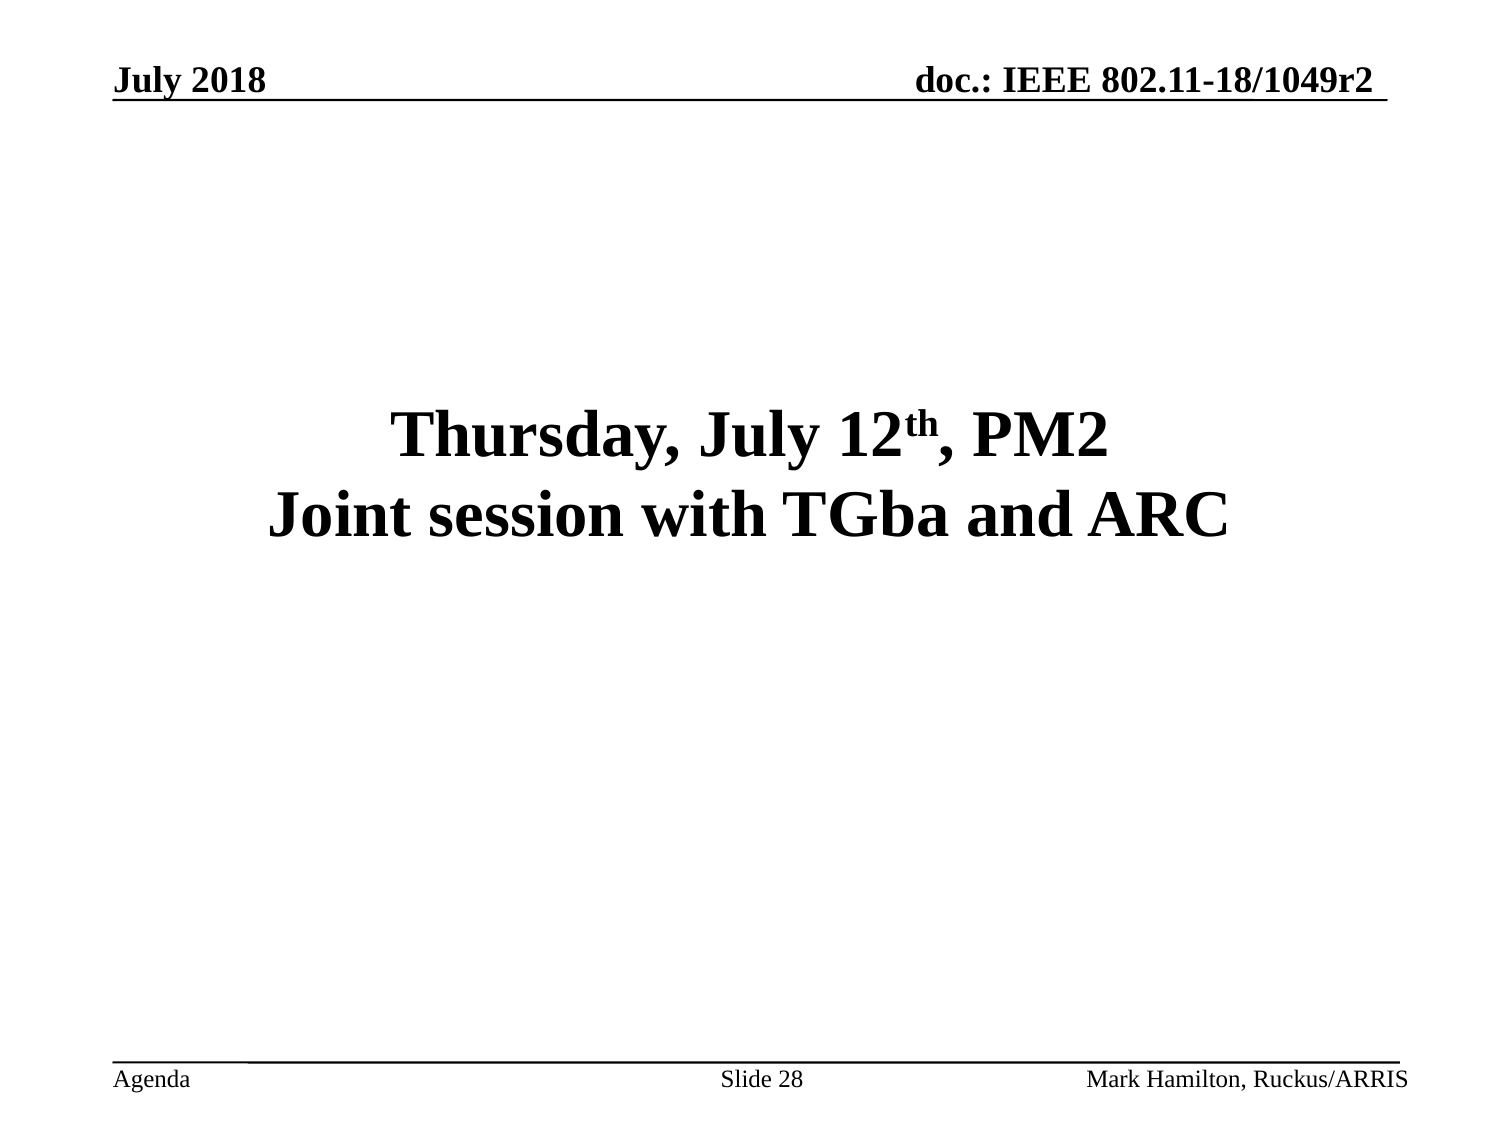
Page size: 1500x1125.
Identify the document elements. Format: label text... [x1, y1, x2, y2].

title Thursday, July 12th, PM2 Joint session with TGba and ARC [112, 349, 1388, 591]
